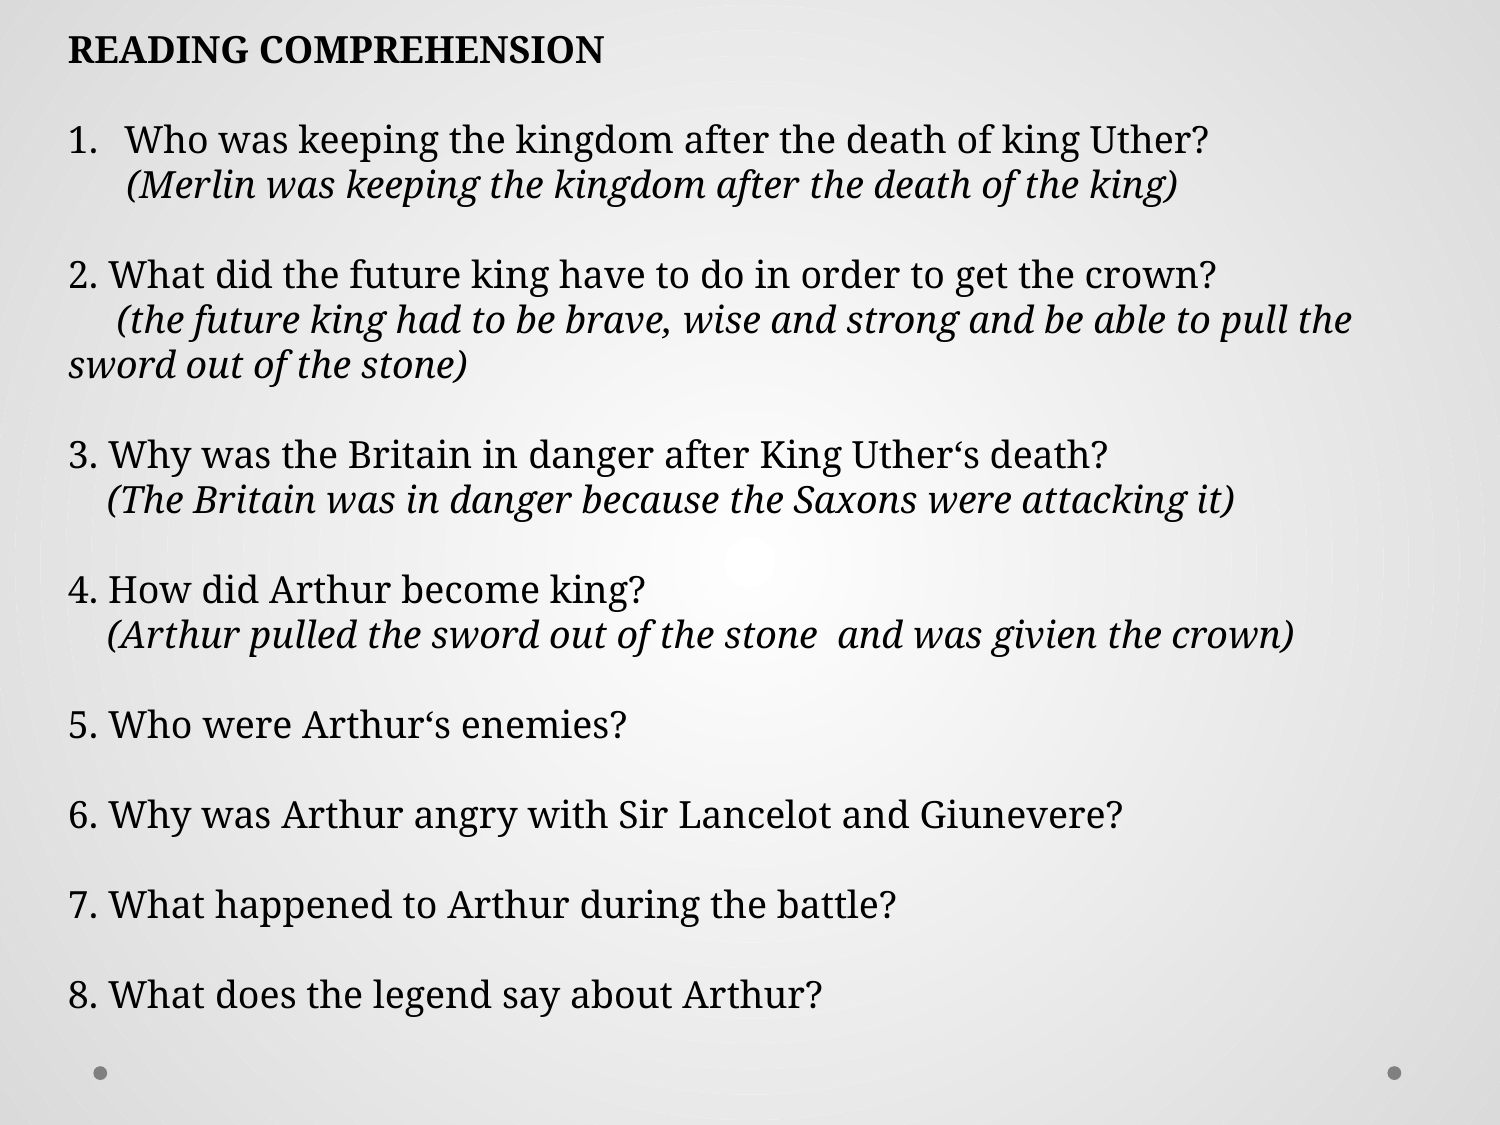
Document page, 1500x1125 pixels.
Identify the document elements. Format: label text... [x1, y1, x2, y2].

text_box READING COMPREHENSION Who was keeping the kingdom after the death of king Uther? (Merlin was keeping the kingdom after the death of the king) 2. What did the future king have to do in order to get the crown? (the future king had to be brave, wise and strong and be able to pull the sword out of the stone) 3. Why was the Britain in danger after King Uther‘s death? (The Britain was in danger because the Saxons were attacking it) 4. How did Arthur become king? (Arthur pulled the sword out of the stone and was givien the crown) 5. Who were Arthur‘s enemies? 6. Why was Arthur angry with Sir Lancelot and Giunevere? 7. What happened to Arthur during the battle? 8. What does the legend say about Arthur? [53, 19, 1459, 1024]
